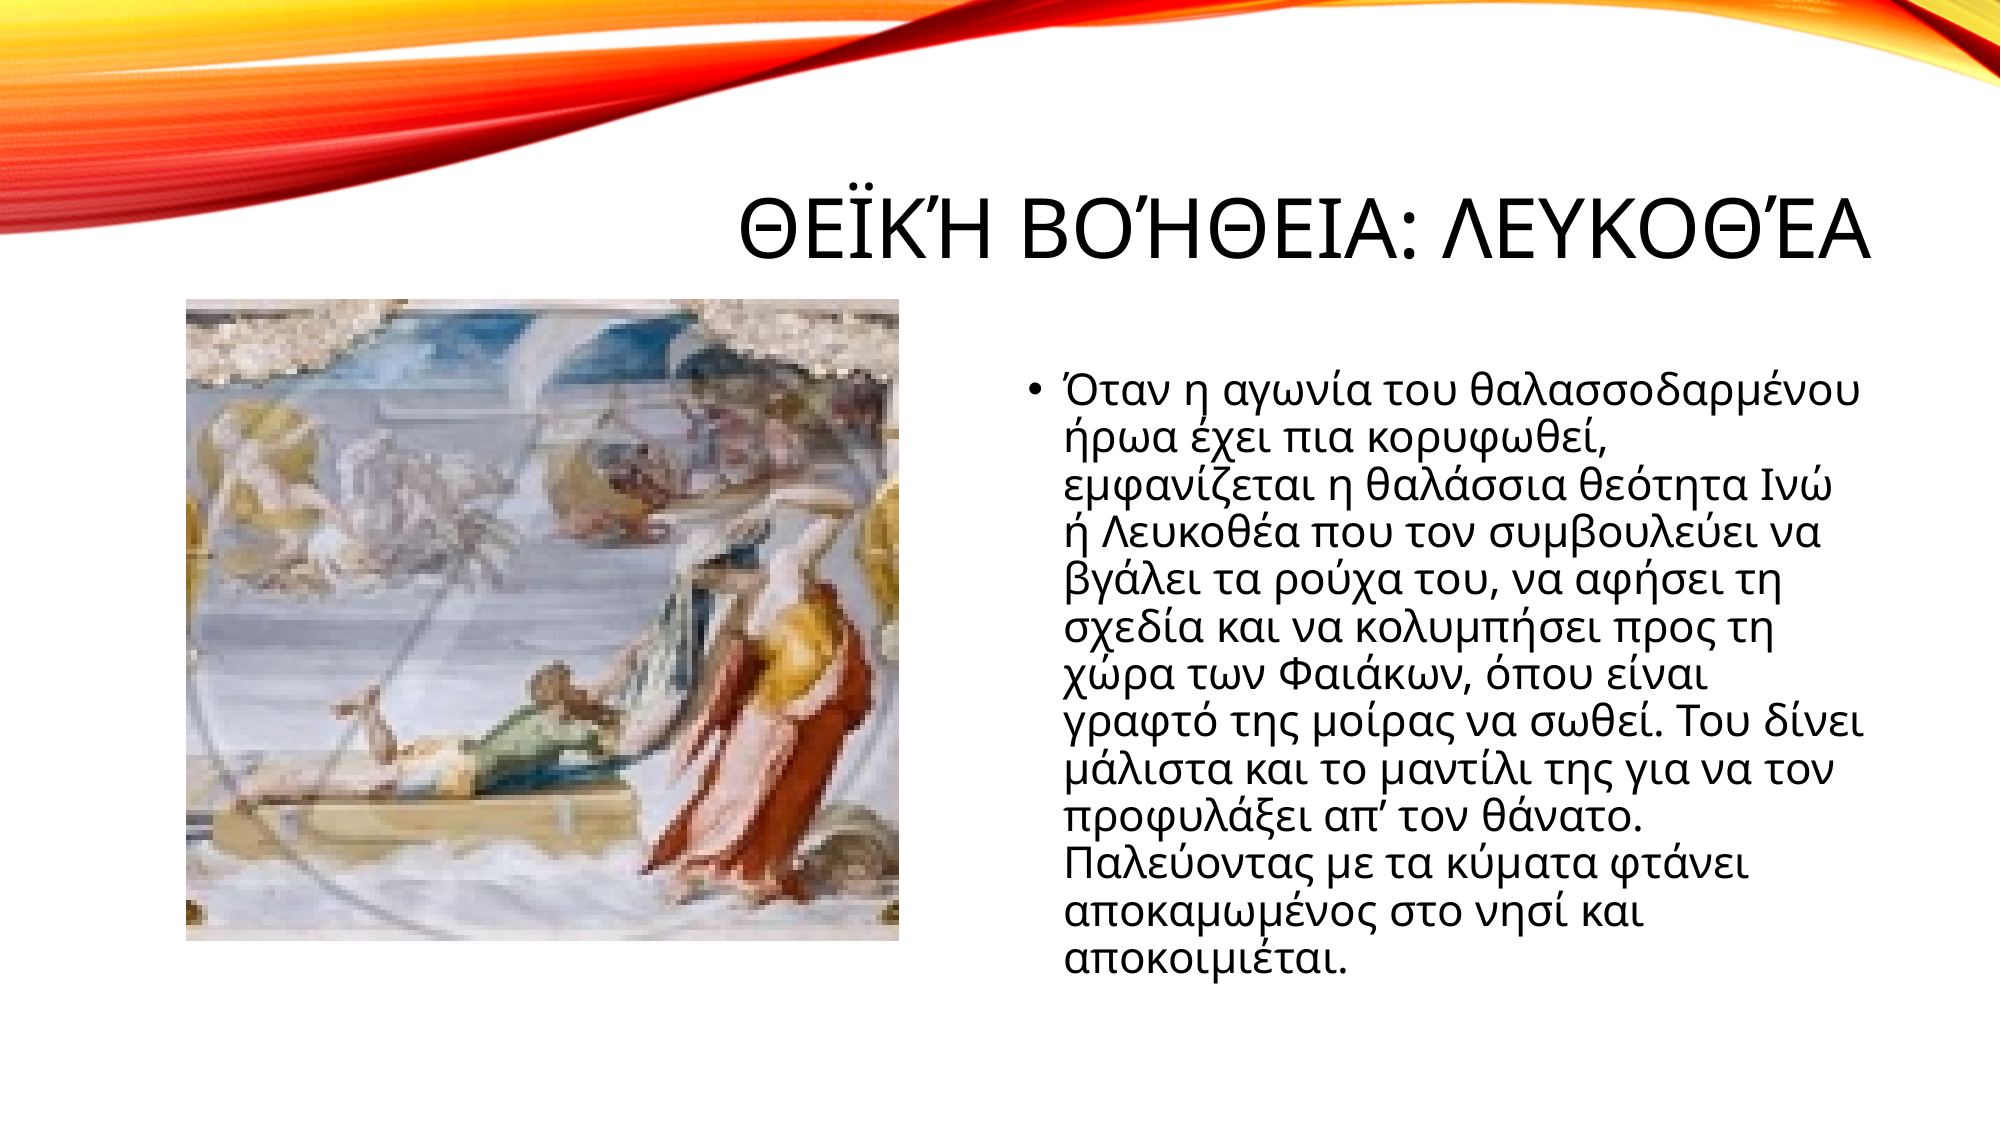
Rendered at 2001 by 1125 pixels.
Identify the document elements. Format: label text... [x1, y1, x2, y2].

title Θεϊκή βοήθεια: Λευκοθέα [474, 125, 1888, 338]
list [186, 299, 899, 941]
picture [0, 0, 2000, 237]
list Όταν η αγωνία του θαλασσοδαρμένου ήρωα έχει πια κορυφωθεί, εμφανίζεται η θαλάσσια θεότητα Ινώ ή Λευκοθέα που τον συμβουλεύει να βγάλει τα ρούχα του, να αφήσει τη σχεδία και να κολυμπήσει προς τη χώρα των Φαιάκων, όπου είναι γραφτό της μοίρας να σωθεί. Του δίνει μάλιστα και το μαντίλι της για να τον προφυλάξει απ’ τον θάνατο. Παλεύοντας με τα κύματα φτάνει αποκαμωμένος στο νησί και αποκοιμιέται. [1012, 360, 1888, 1021]
